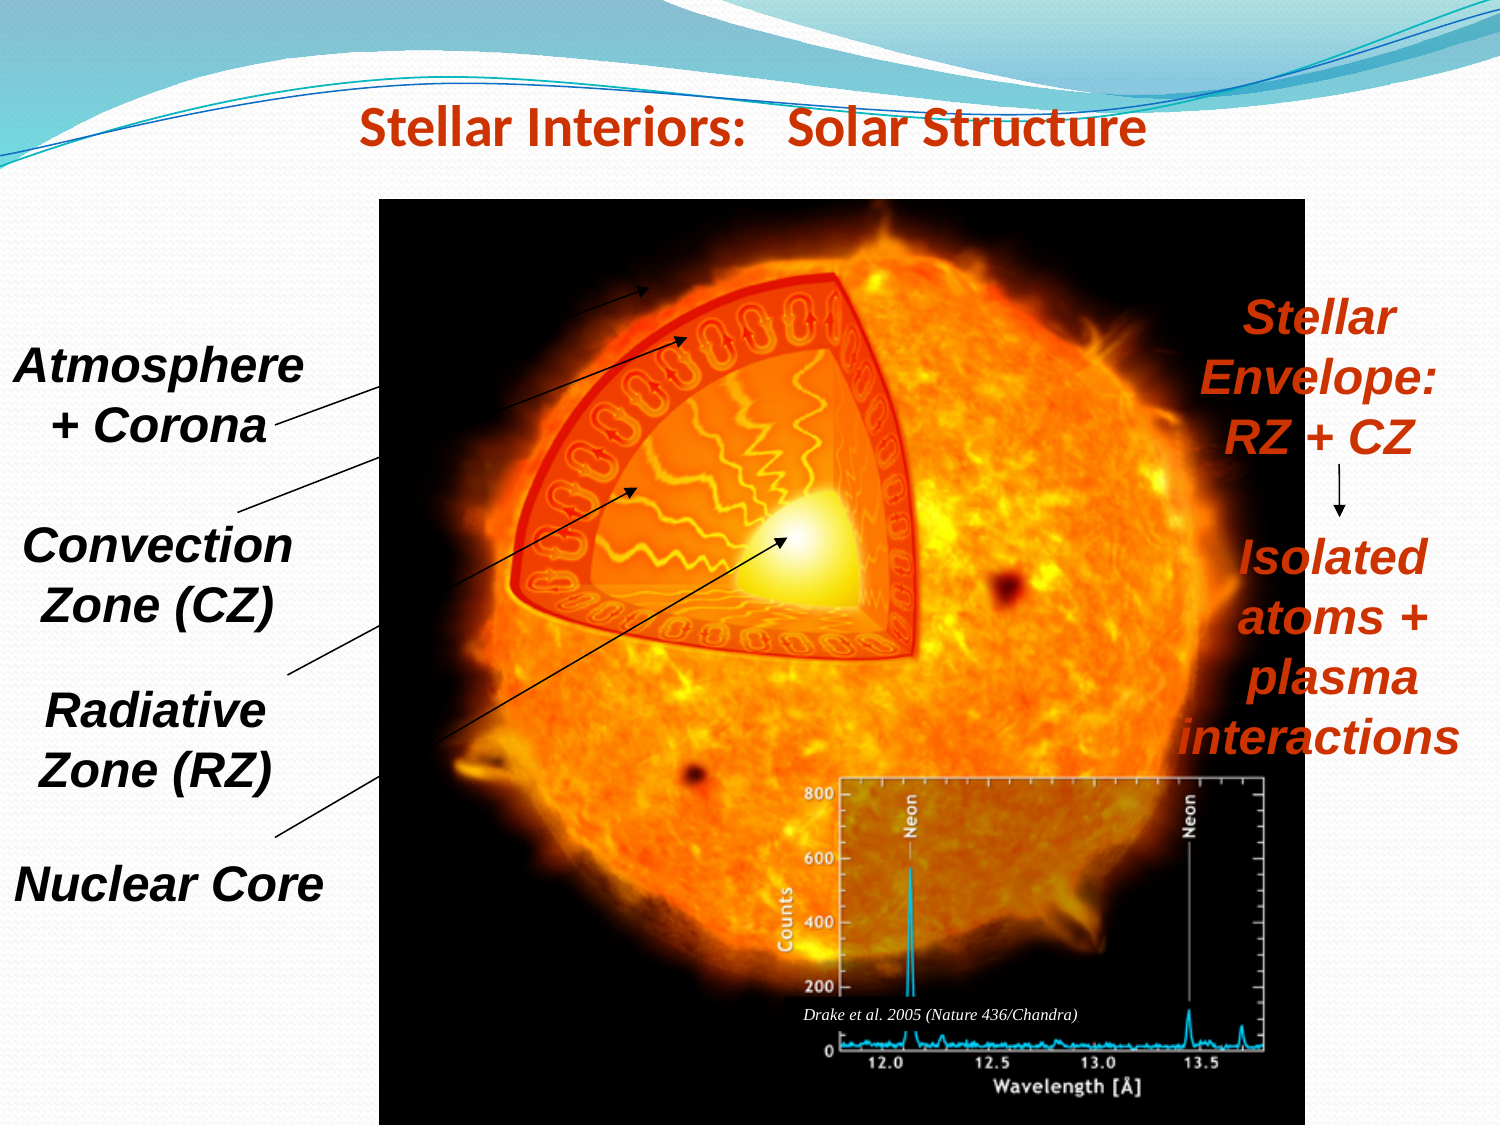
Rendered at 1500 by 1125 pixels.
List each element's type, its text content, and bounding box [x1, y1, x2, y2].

text_box Stellar Envelope: RZ + CZ Isolated atoms + plasma interactions [1311, 277, 1476, 892]
text_box [1333, 463, 1346, 518]
picture [379, 199, 1306, 1125]
title Stellar Interiors: Solar Structure [0, 35, 1500, 167]
text_box Convection Zone (CZ) [7, 504, 309, 640]
text_box Nuclear Core [0, 843, 340, 919]
text_box Atmosphere + Corona [0, 324, 320, 460]
text_box Radiative Zone (RZ) [24, 670, 288, 805]
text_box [784, 996, 1097, 1033]
